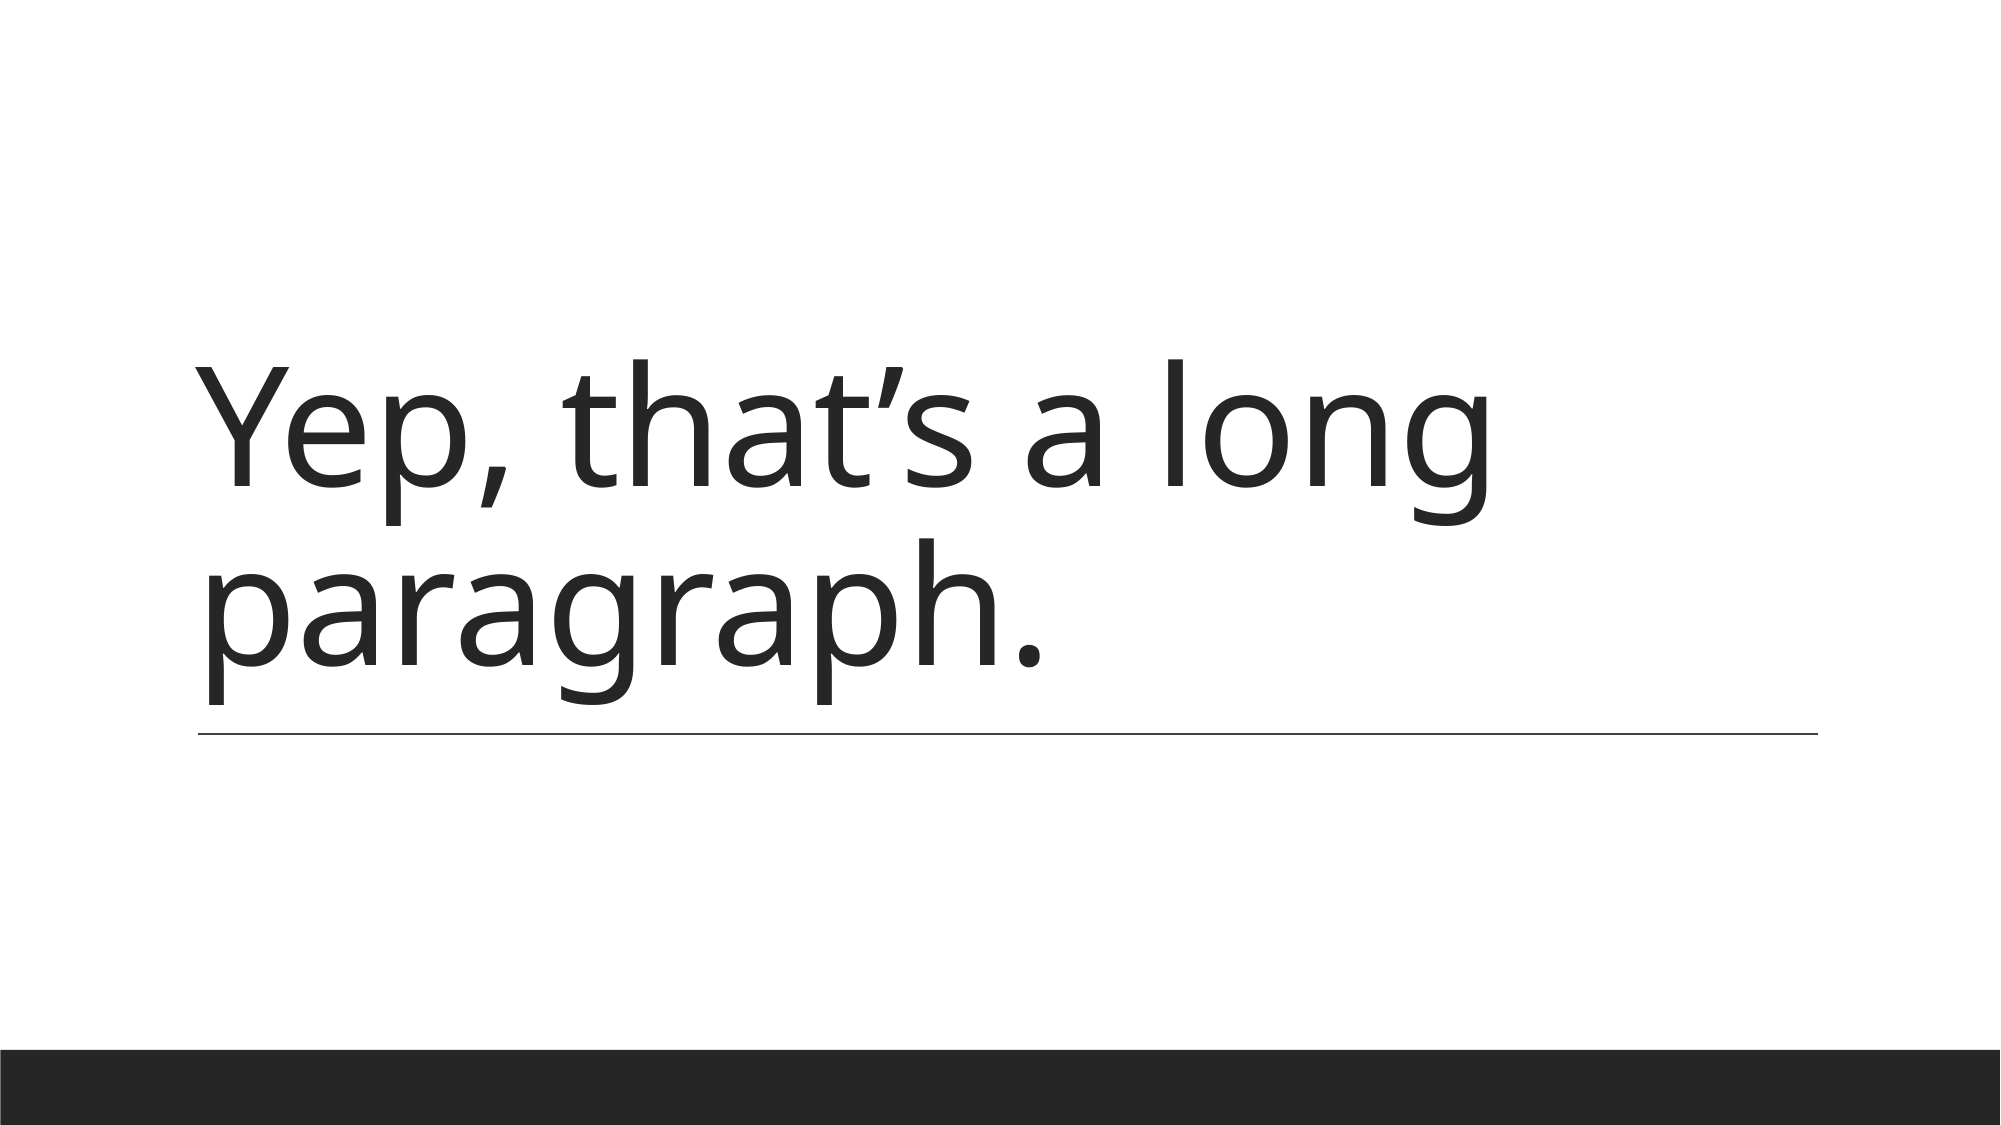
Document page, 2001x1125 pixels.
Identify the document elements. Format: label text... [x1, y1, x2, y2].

title Yep, that’s a long paragraph. [180, 124, 1830, 710]
